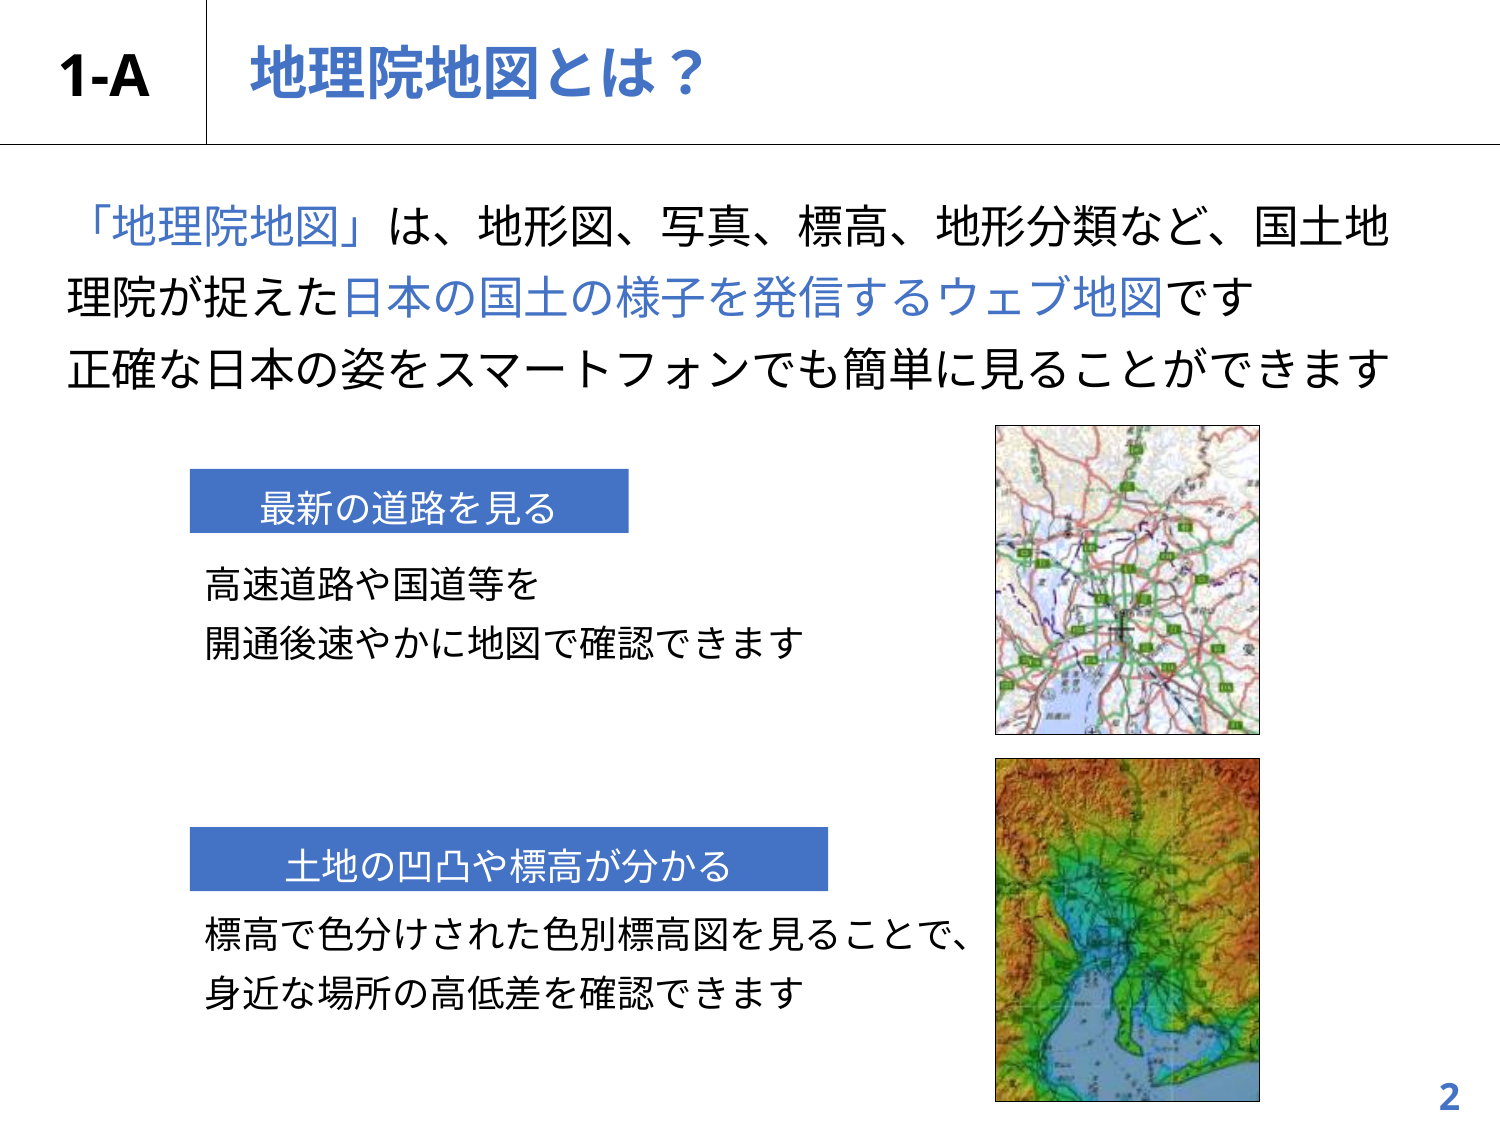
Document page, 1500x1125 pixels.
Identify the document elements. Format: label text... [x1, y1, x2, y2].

text_box 地理院地図とは？ [230, 24, 1459, 119]
text_box 最新の道路を見る [189, 468, 630, 534]
text_box 高速道路や国道等を 開通後速やかに地図で確認できます [189, 540, 840, 673]
title 1-A [0, 0, 207, 147]
text_box 標高で色分けされた色別標高図を見ることで、身近な場所の高低差を確認できます [189, 890, 970, 1023]
text_box 土地の凹凸や標高が分かる [189, 826, 829, 890]
picture [995, 758, 1260, 1102]
text_box 2 [1402, 1065, 1497, 1125]
text_box 「地理院地図」は、地形図、写真、標高、地形分類など、国土地理院が捉えた日本の国土の様子を発信するウェブ地図です 正確な日本の姿をスマートフォンでも簡単に見ることができます [51, 173, 1449, 475]
picture [995, 425, 1260, 735]
